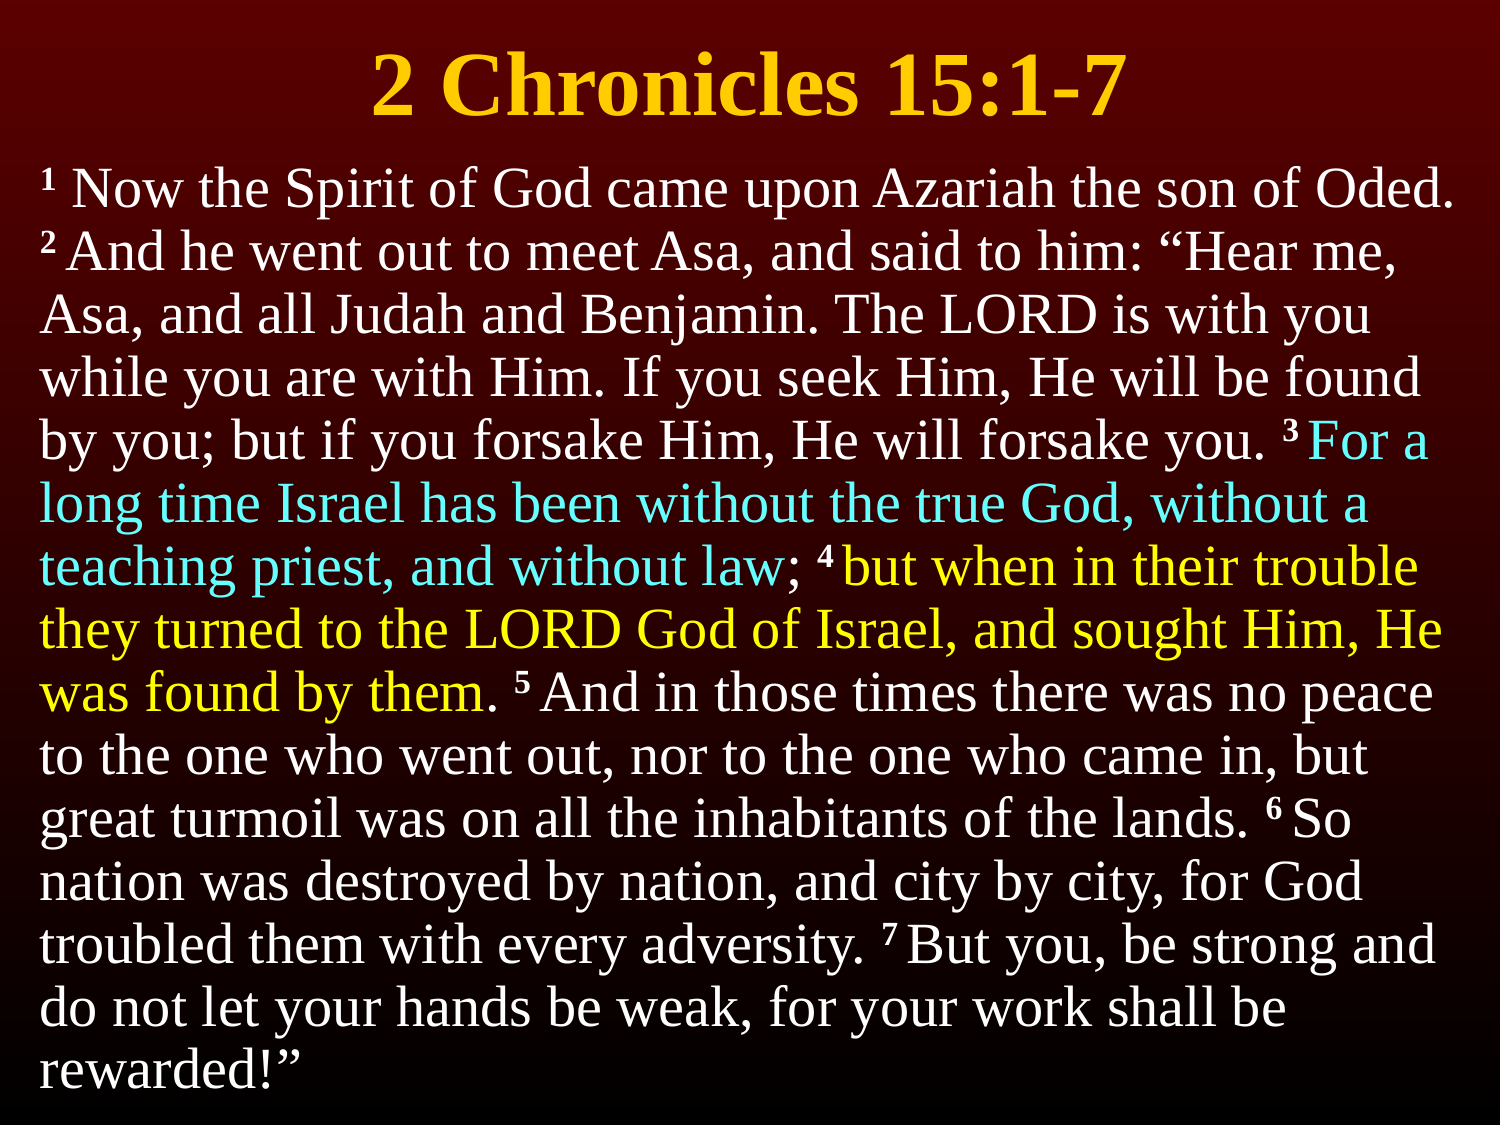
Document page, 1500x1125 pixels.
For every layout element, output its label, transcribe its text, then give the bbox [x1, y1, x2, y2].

text_box 1 Now the Spirit of God came upon Azariah the son of Oded. 2 And he went out to meet Asa, and said to him: “Hear me, Asa, and all Judah and Benjamin. The Lord is with you while you are with Him. If you seek Him, He will be found by you; but if you forsake Him, He will forsake you. 3 For a long time Israel has been without the true God, without a teaching priest, and without law; 4 but when in their trouble they turned to the Lord God of Israel, and sought Him, He was found by them. 5 And in those times there was no peace to the one who went out, nor to the one who came in, but great turmoil was on all the inhabitants of the lands. 6 So nation was destroyed by nation, and city by city, for God troubled them with every adversity. 7 But you, be strong and do not let your hands be weak, for your work shall be rewarded!” [24, 149, 1500, 1109]
title 2 Chronicles 15:1-7 [75, 0, 1425, 149]
